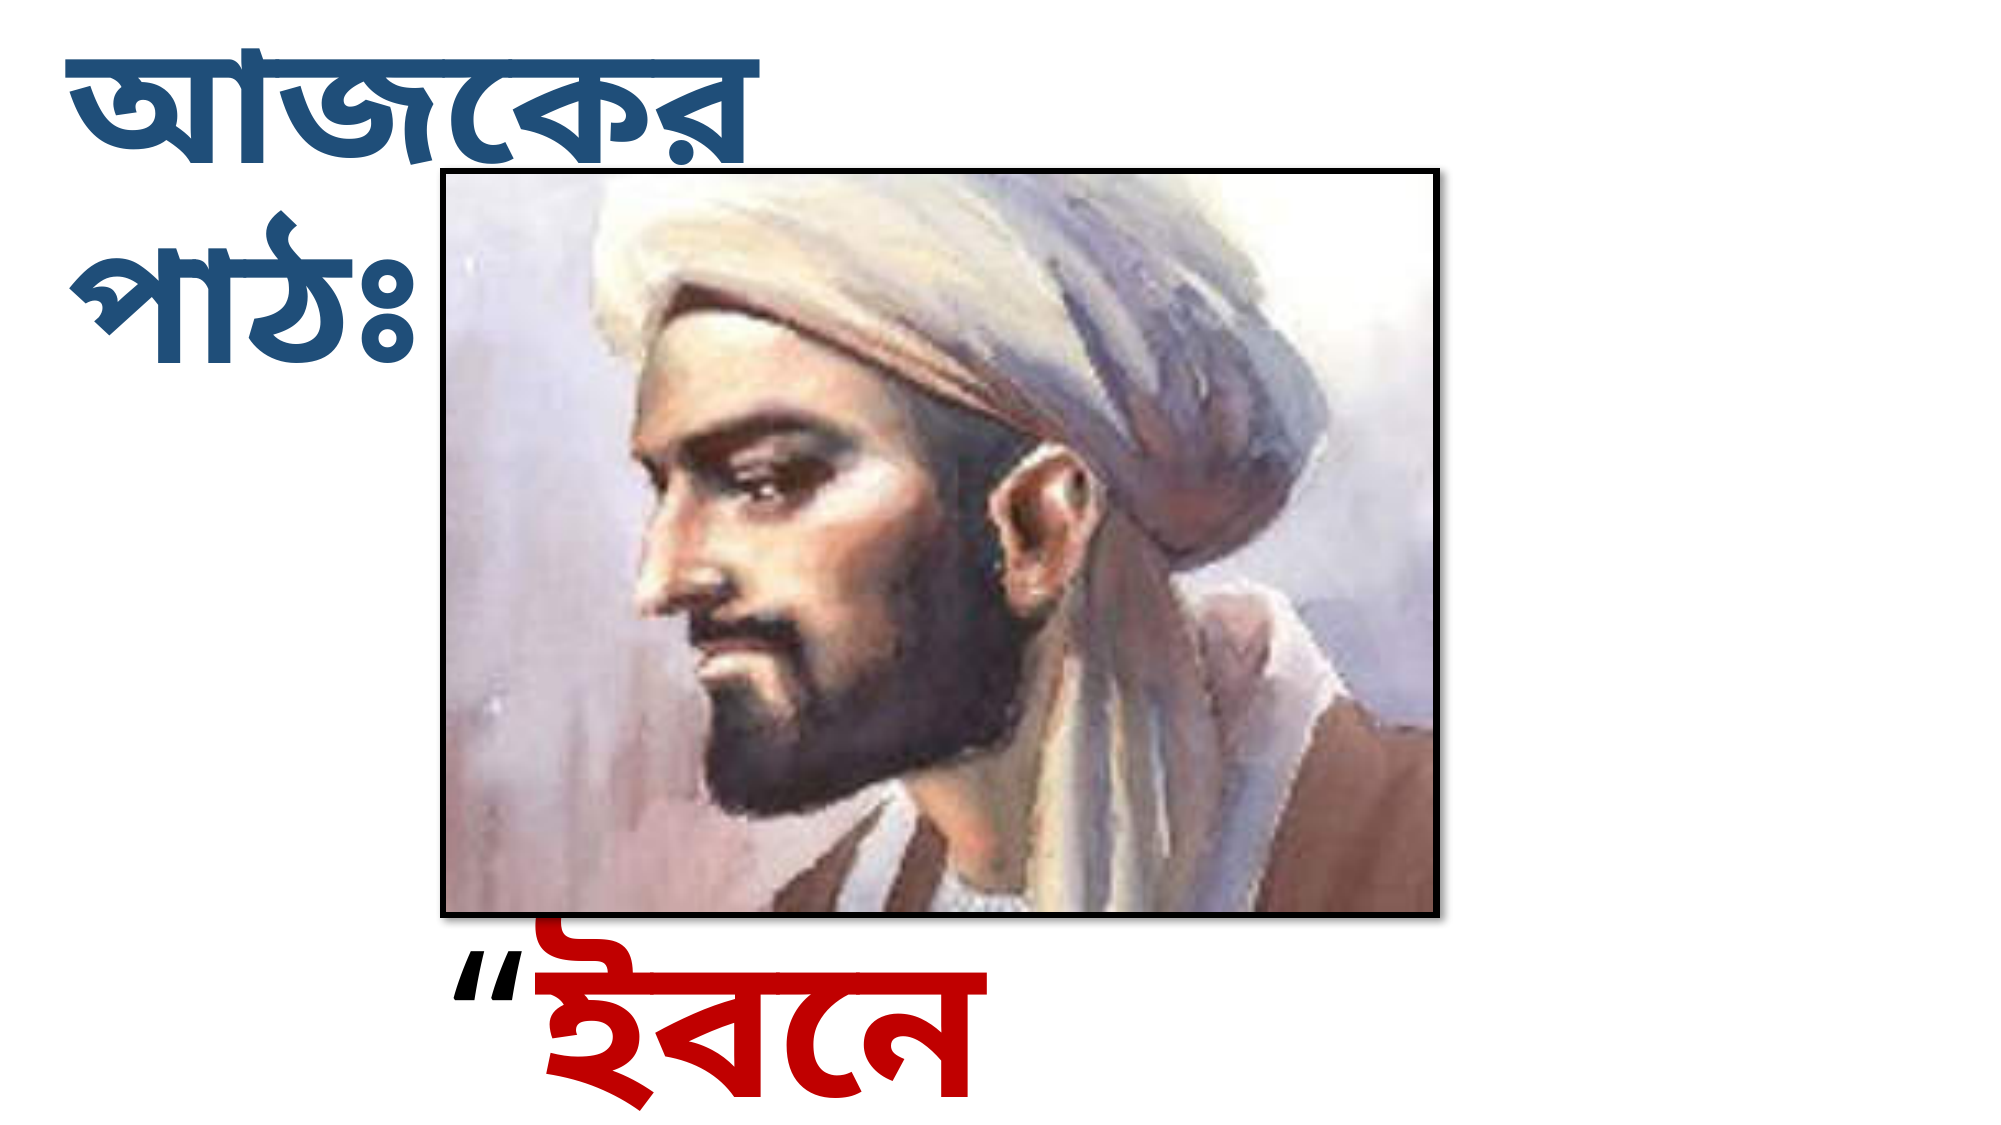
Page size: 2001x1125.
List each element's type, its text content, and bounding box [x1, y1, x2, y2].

text_box “ইবনে খালদুন’’ [423, 889, 1456, 1125]
text_box আজকের পাঠঃ [52, 0, 999, 405]
picture [445, 173, 1434, 912]
